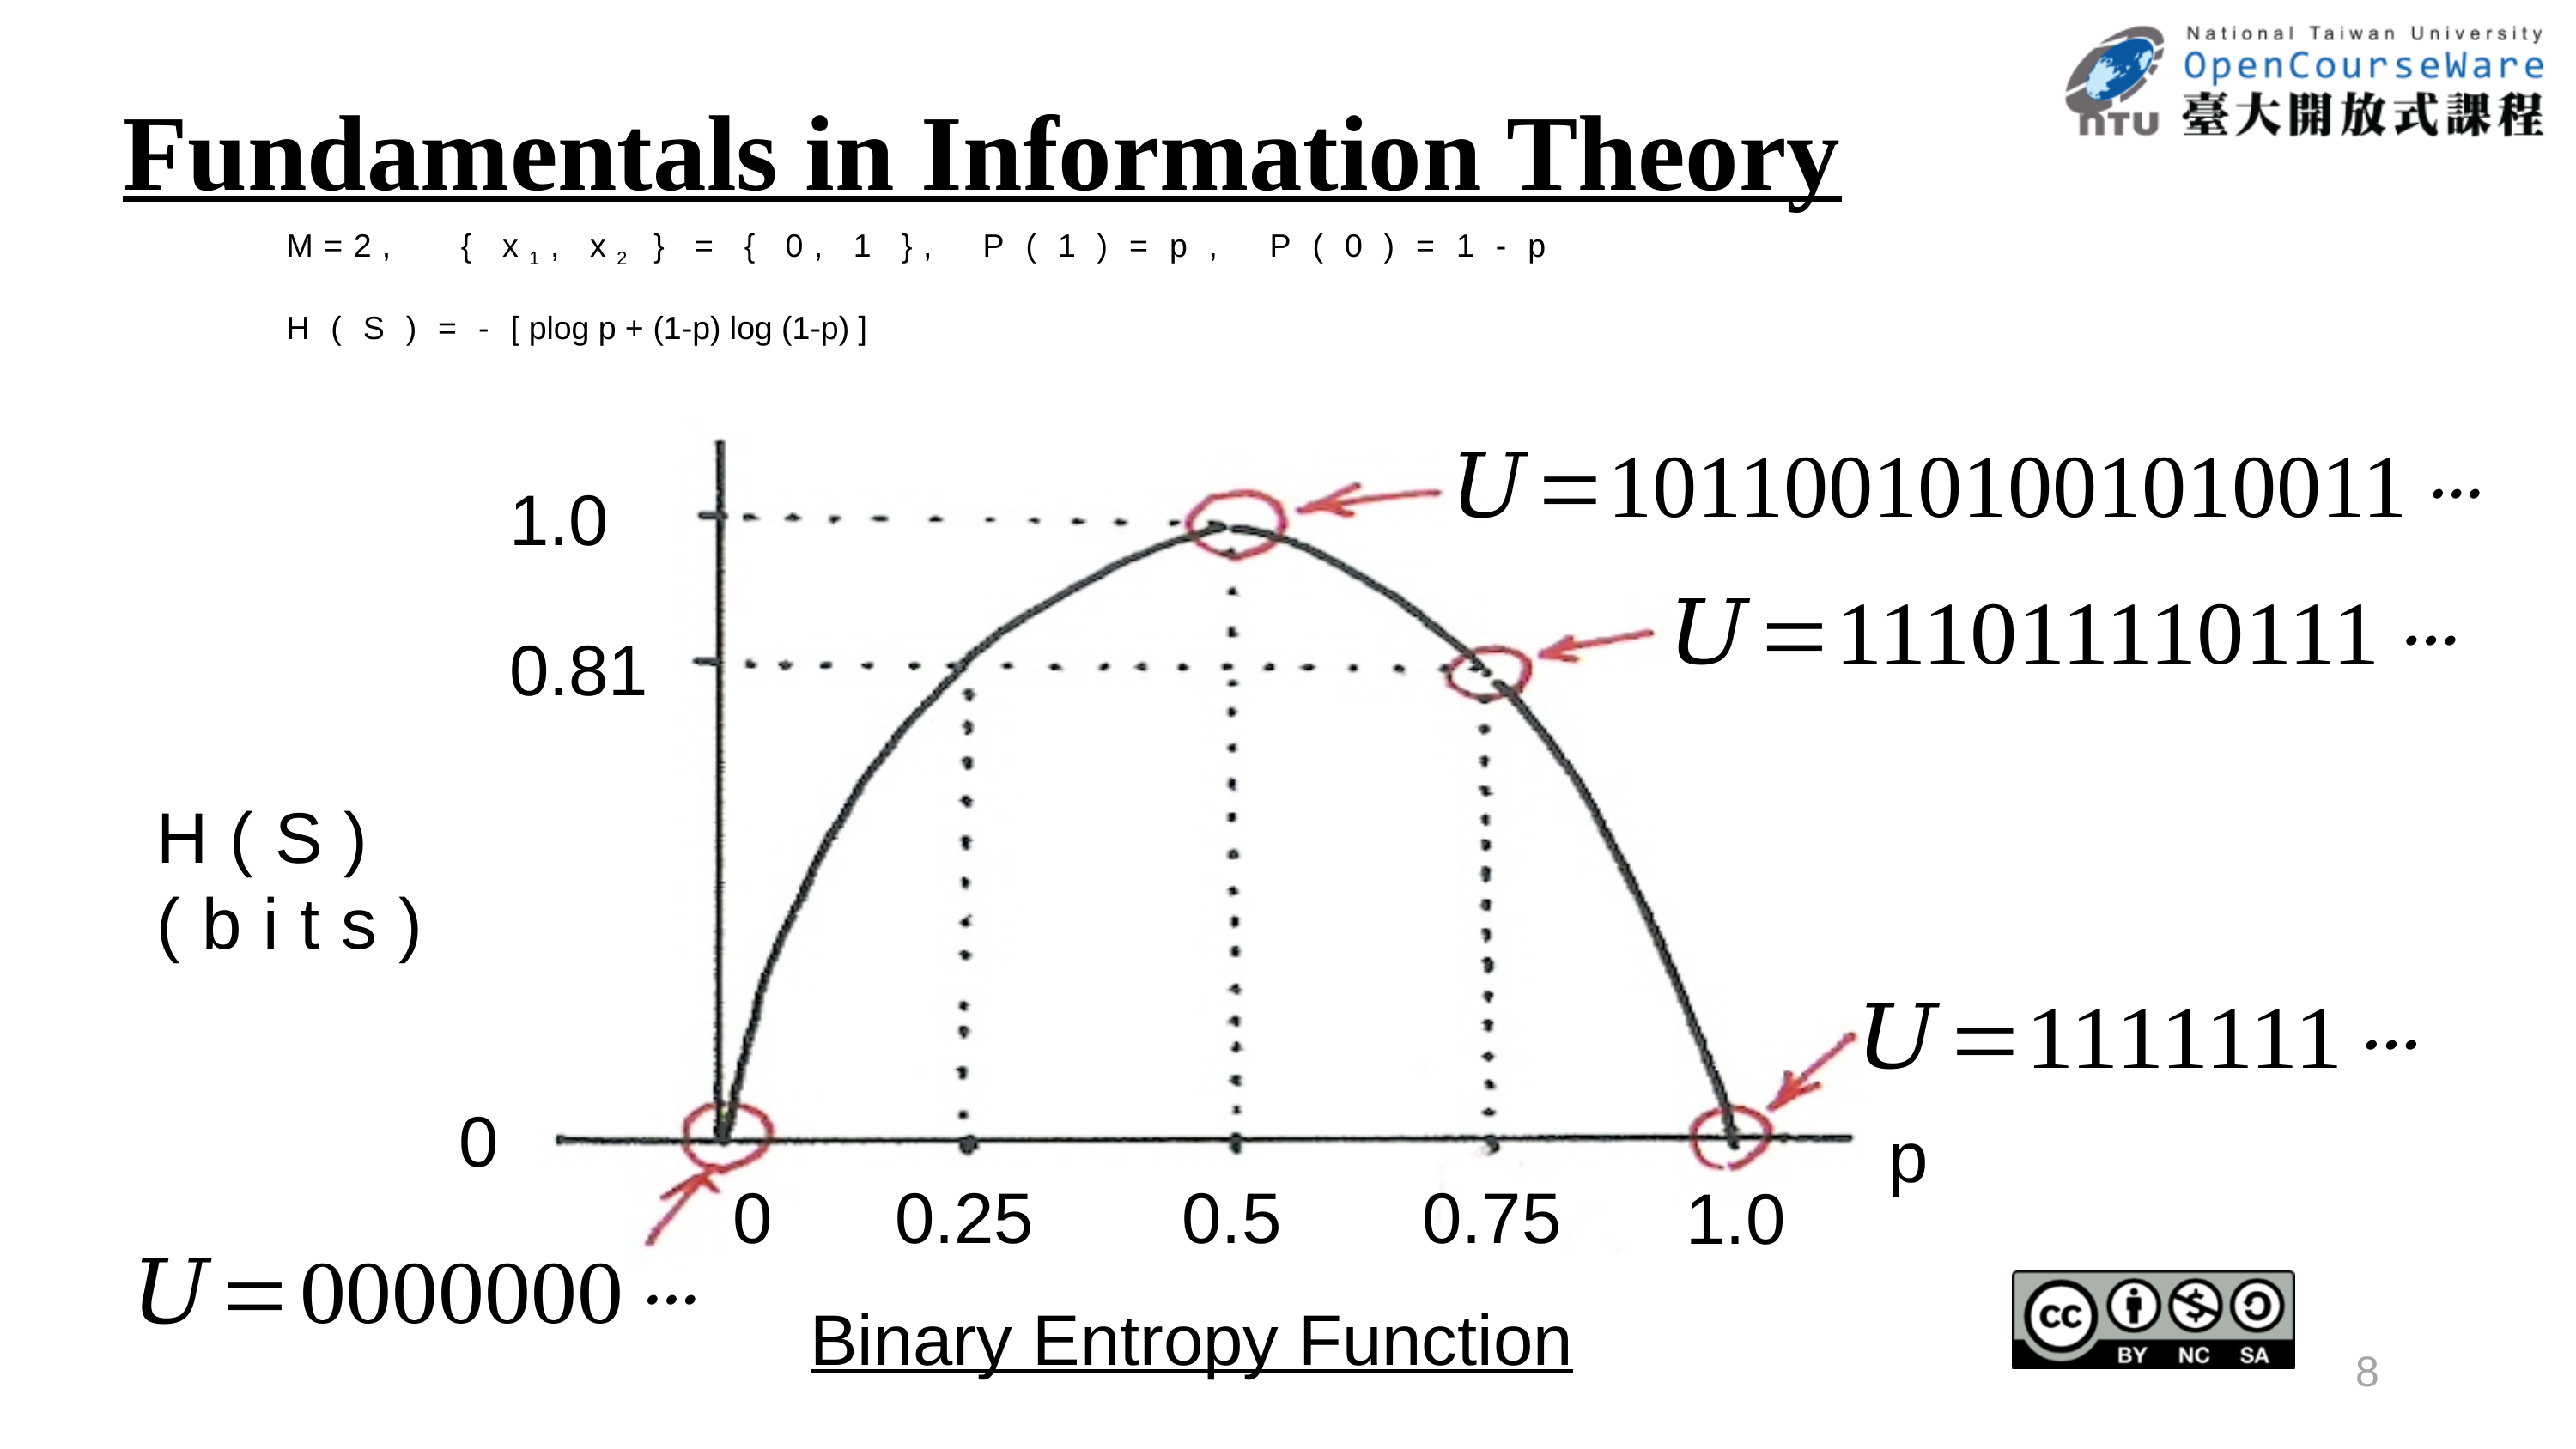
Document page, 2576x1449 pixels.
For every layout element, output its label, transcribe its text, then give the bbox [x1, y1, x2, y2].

text_box 8 [2342, 1355, 2435, 1415]
text_box Binary Entropy Function [578, 1355, 1714, 1386]
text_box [131, 420, 2486, 1345]
picture [2012, 1270, 2295, 1370]
text_box M=2, { x1, x2 } = { 0, 1 }, P(1)=p, P(0)=1-p H(S)=-[ plog p + (1-p) log (1-p) ] [273, 179, 2303, 400]
picture [2037, 6, 2576, 157]
text_box Fundamentals in Information Theory [109, 76, 1855, 218]
